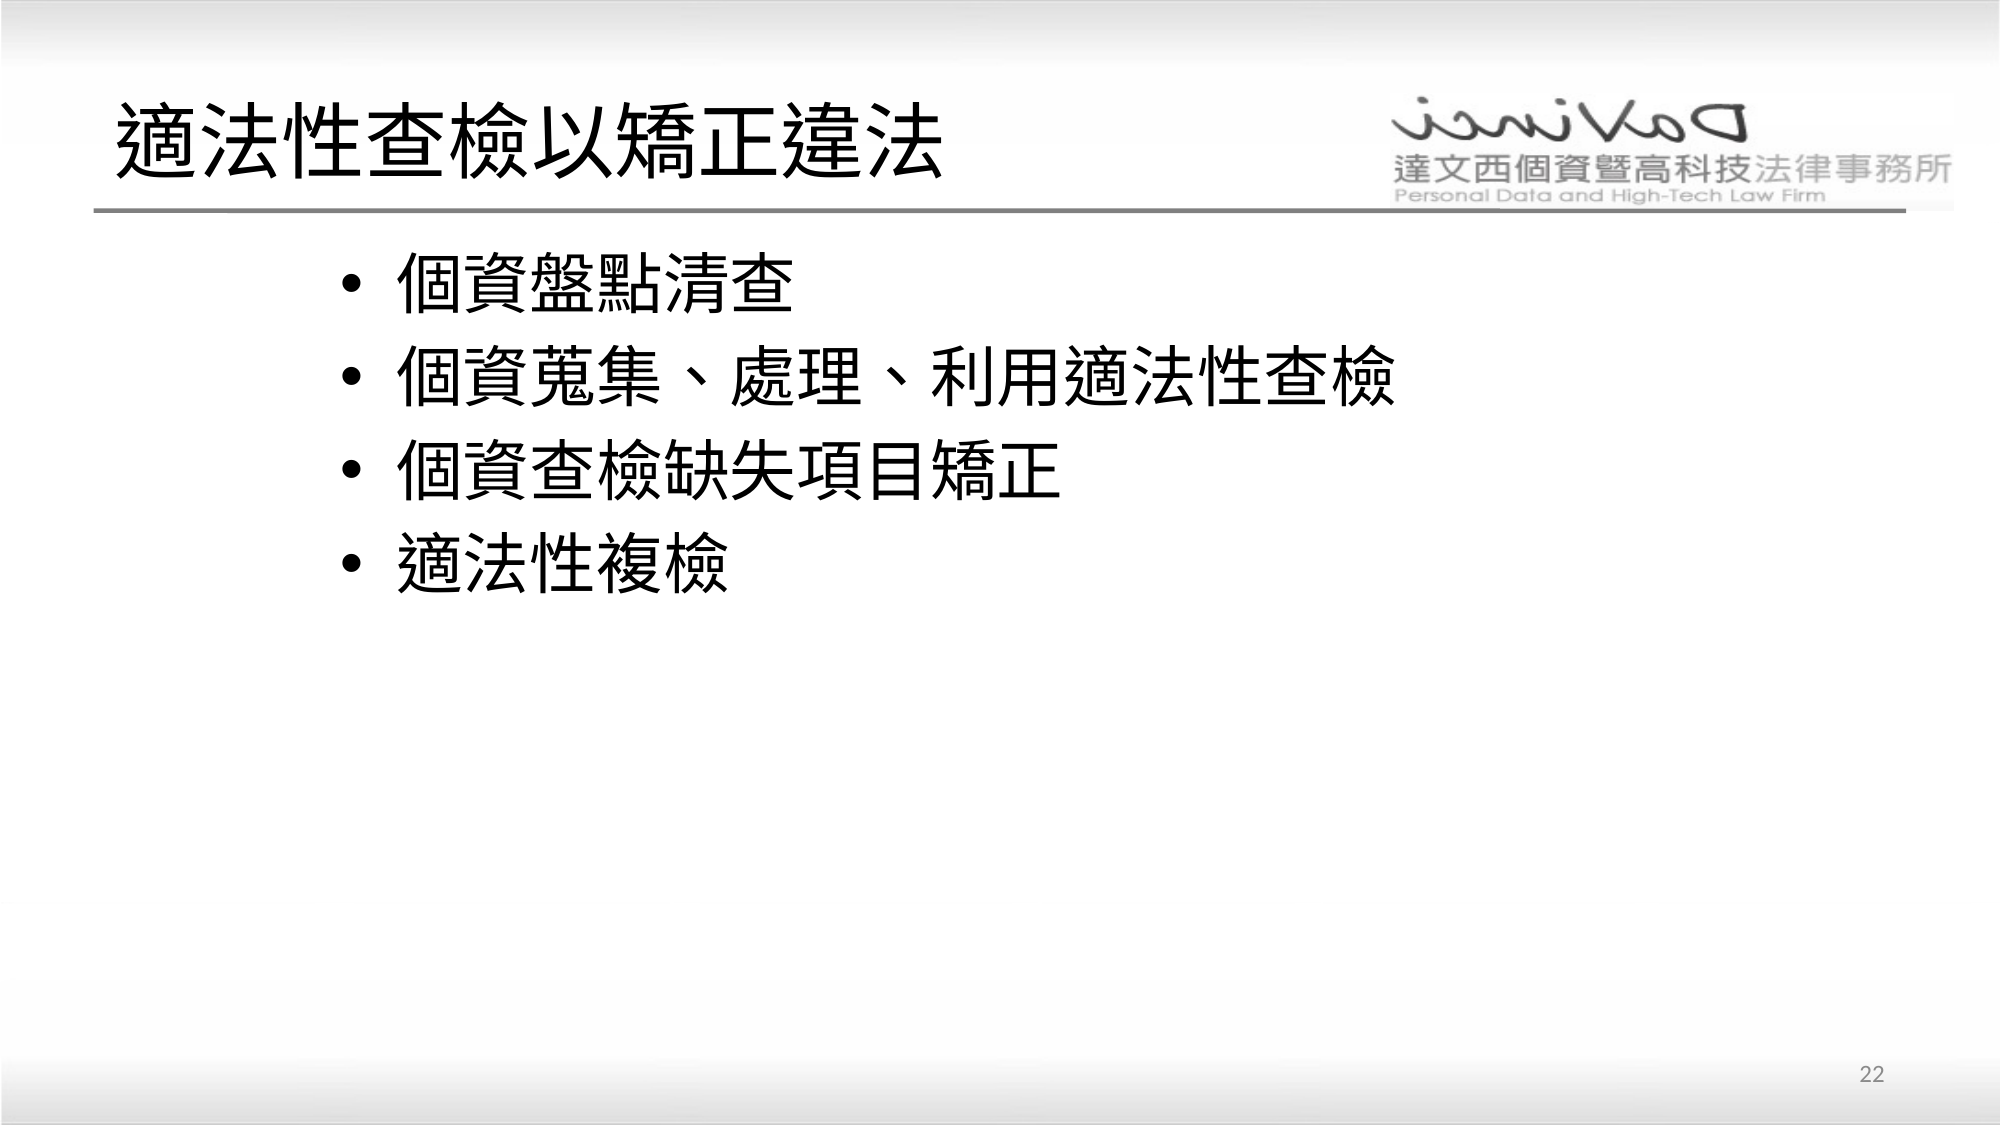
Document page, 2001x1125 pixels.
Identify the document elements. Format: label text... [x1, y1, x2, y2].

picture [3, 0, 1999, 223]
title 適法性查檢以矯正違法 [99, 45, 1900, 233]
picture [0, 902, 2000, 1125]
slide_number 22 [1433, 1042, 1900, 1103]
list 個資盤點清查 個資蒐集、處理、利用適法性查檢 個資查檢缺失項目矯正 適法性複檢 [324, 234, 1675, 977]
